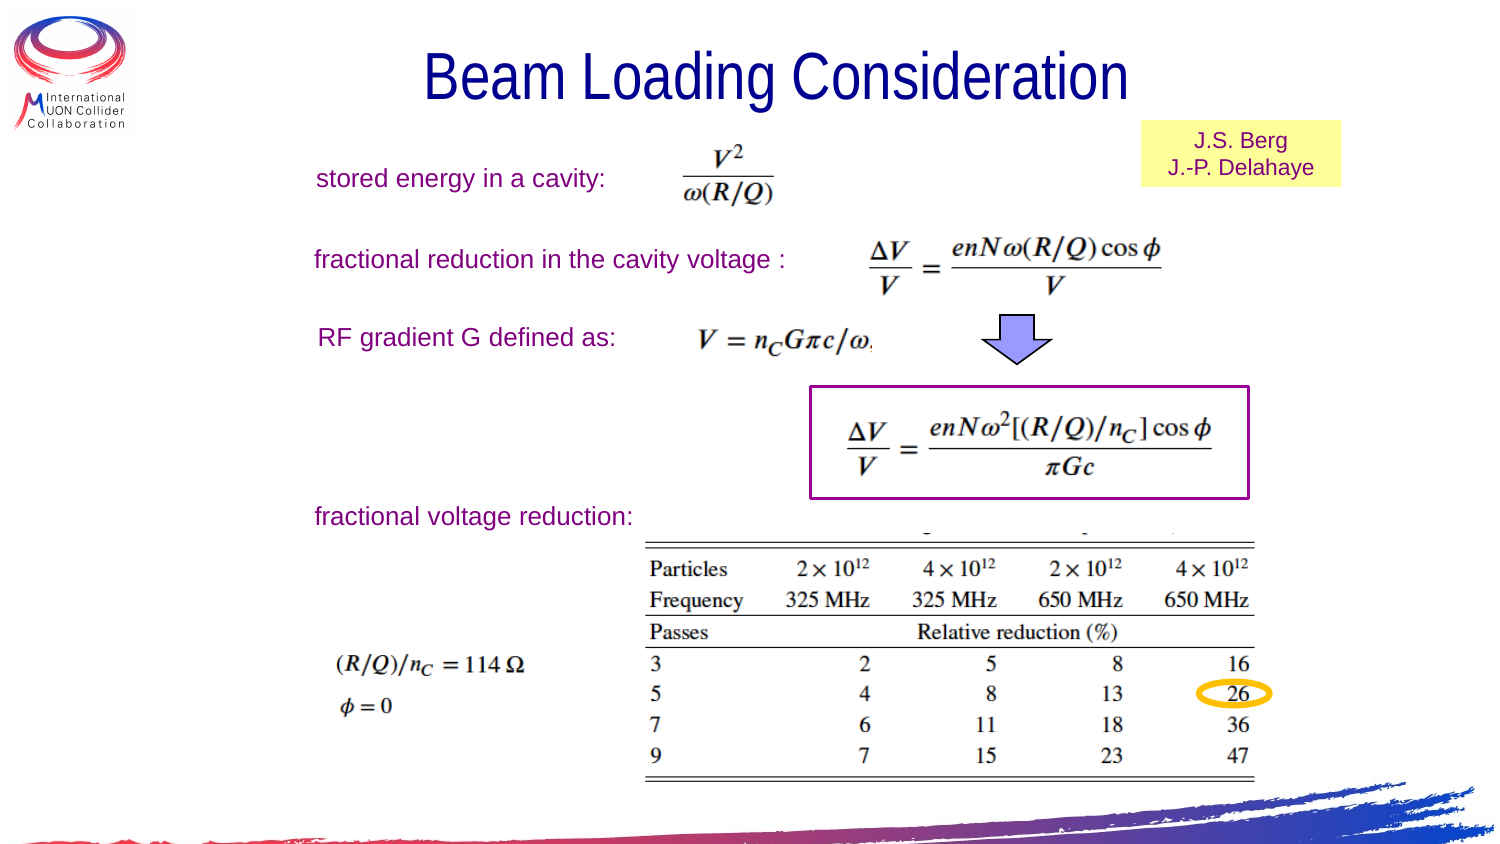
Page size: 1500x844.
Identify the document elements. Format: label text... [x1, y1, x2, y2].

title Beam Loading Consideration [187, 32, 1368, 145]
picture [5, 6, 136, 137]
picture [0, 118, 1500, 844]
